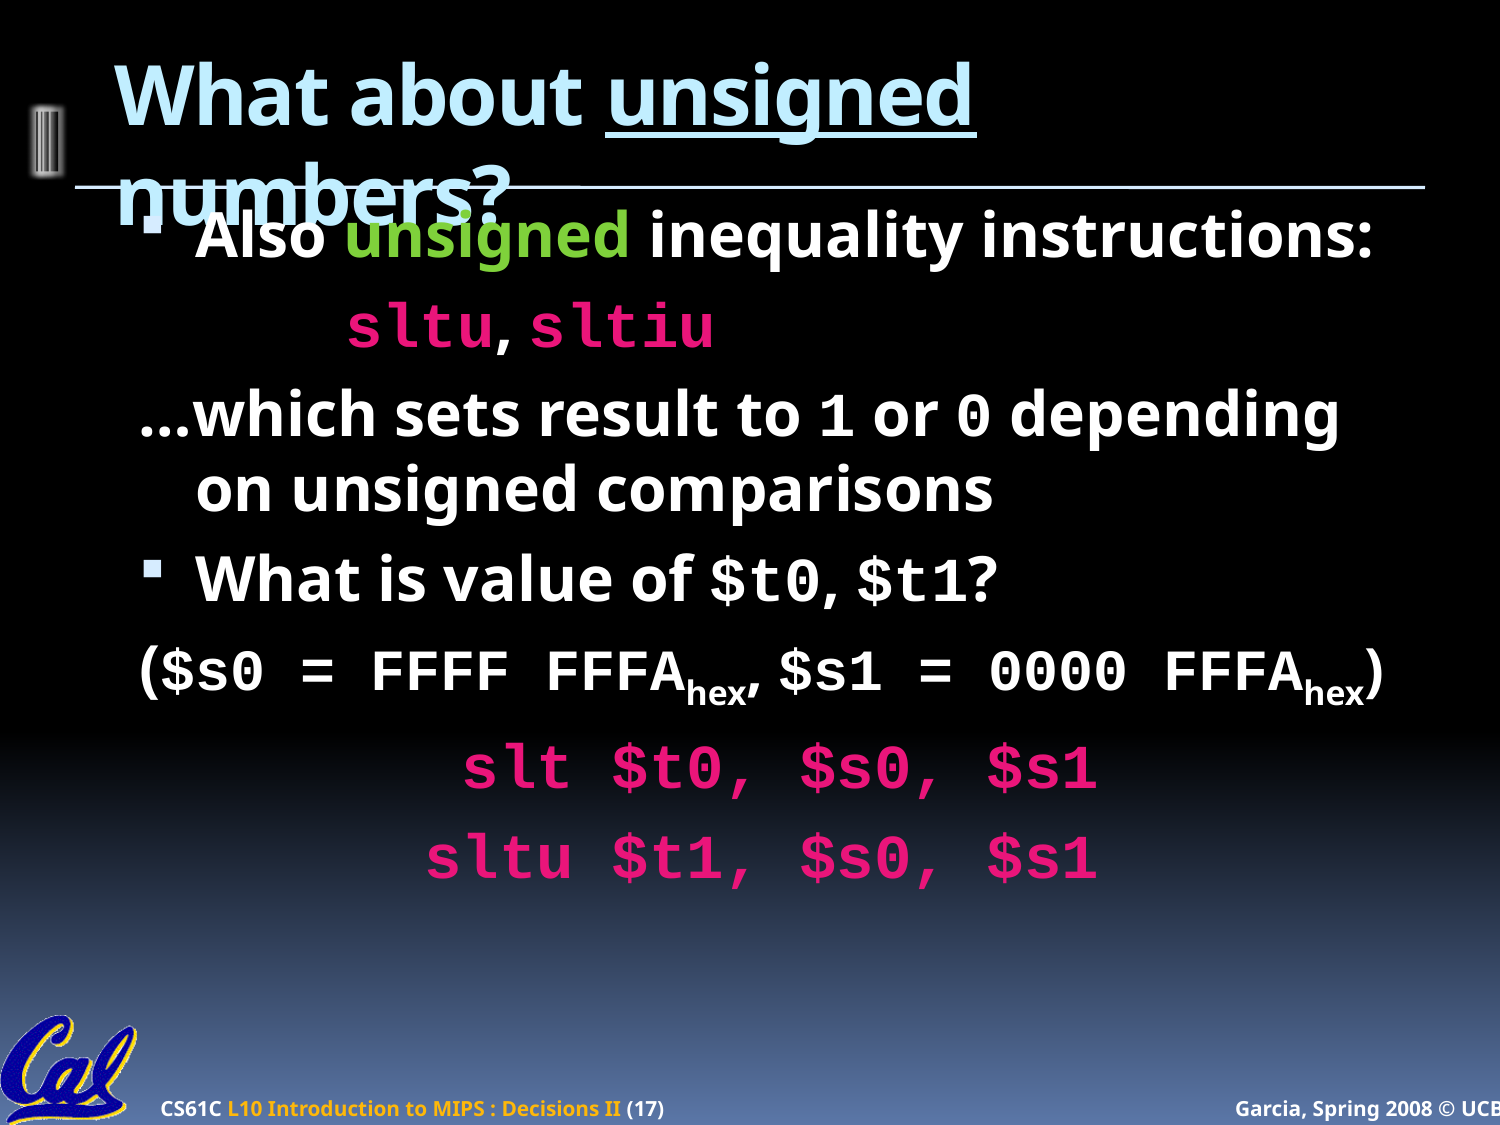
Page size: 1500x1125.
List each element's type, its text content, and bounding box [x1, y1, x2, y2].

picture [0, 1015, 140, 1125]
title What about unsigned numbers? [100, 34, 1300, 113]
list Also unsigned inequality instructions: sltu, sltiu …which sets result to 1 or 0 depending on unsigned comparisons What is value of $t0, $t1? ($s0 = FFFF FFFAhex, $s1 = 0000 FFFAhex) slt $t0, $s0, $s1 sltu $t1, $s0, $s1 [112, 187, 1400, 988]
